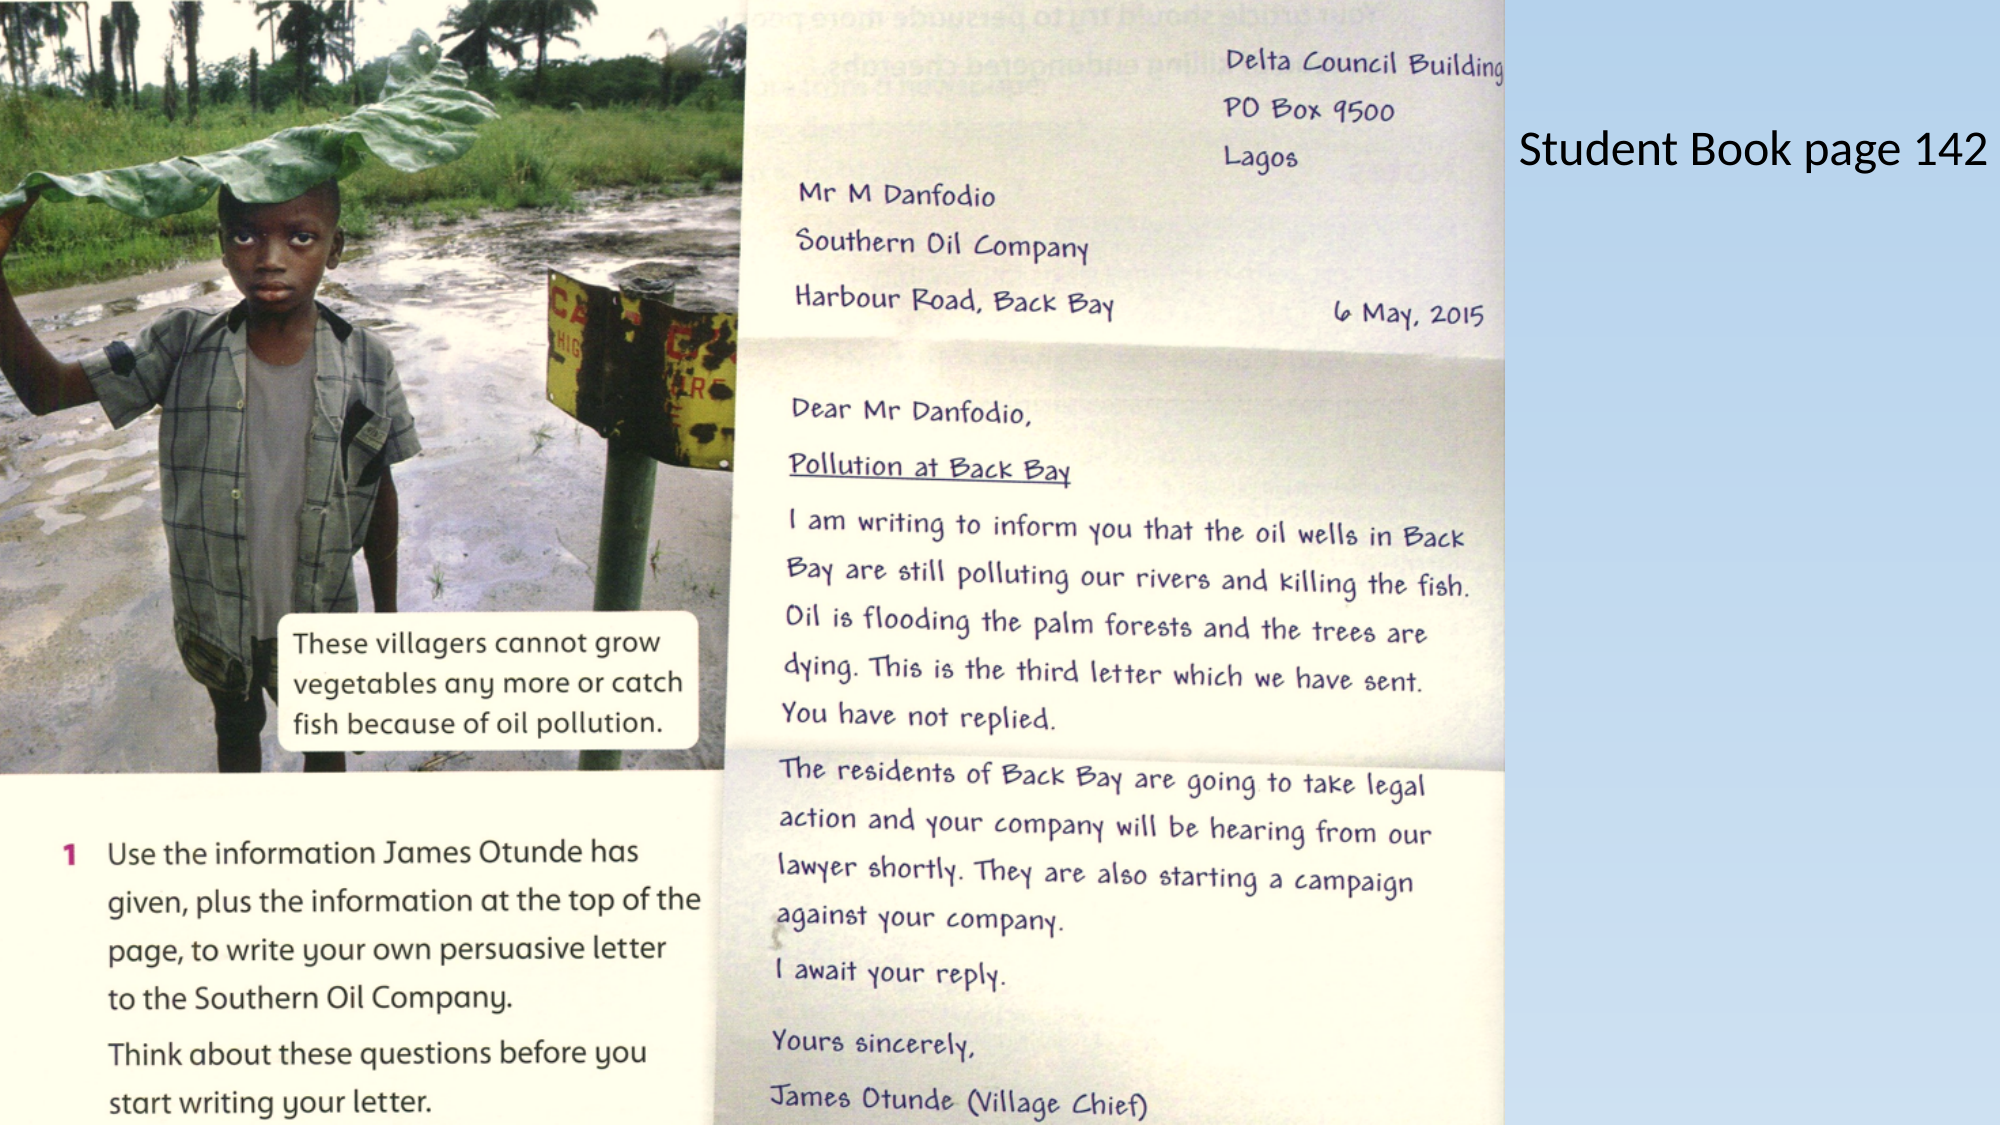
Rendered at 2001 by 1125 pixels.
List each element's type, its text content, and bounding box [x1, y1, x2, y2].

picture [0, 0, 1505, 1125]
text_box Student Book page 142 [1505, 115, 2000, 204]
